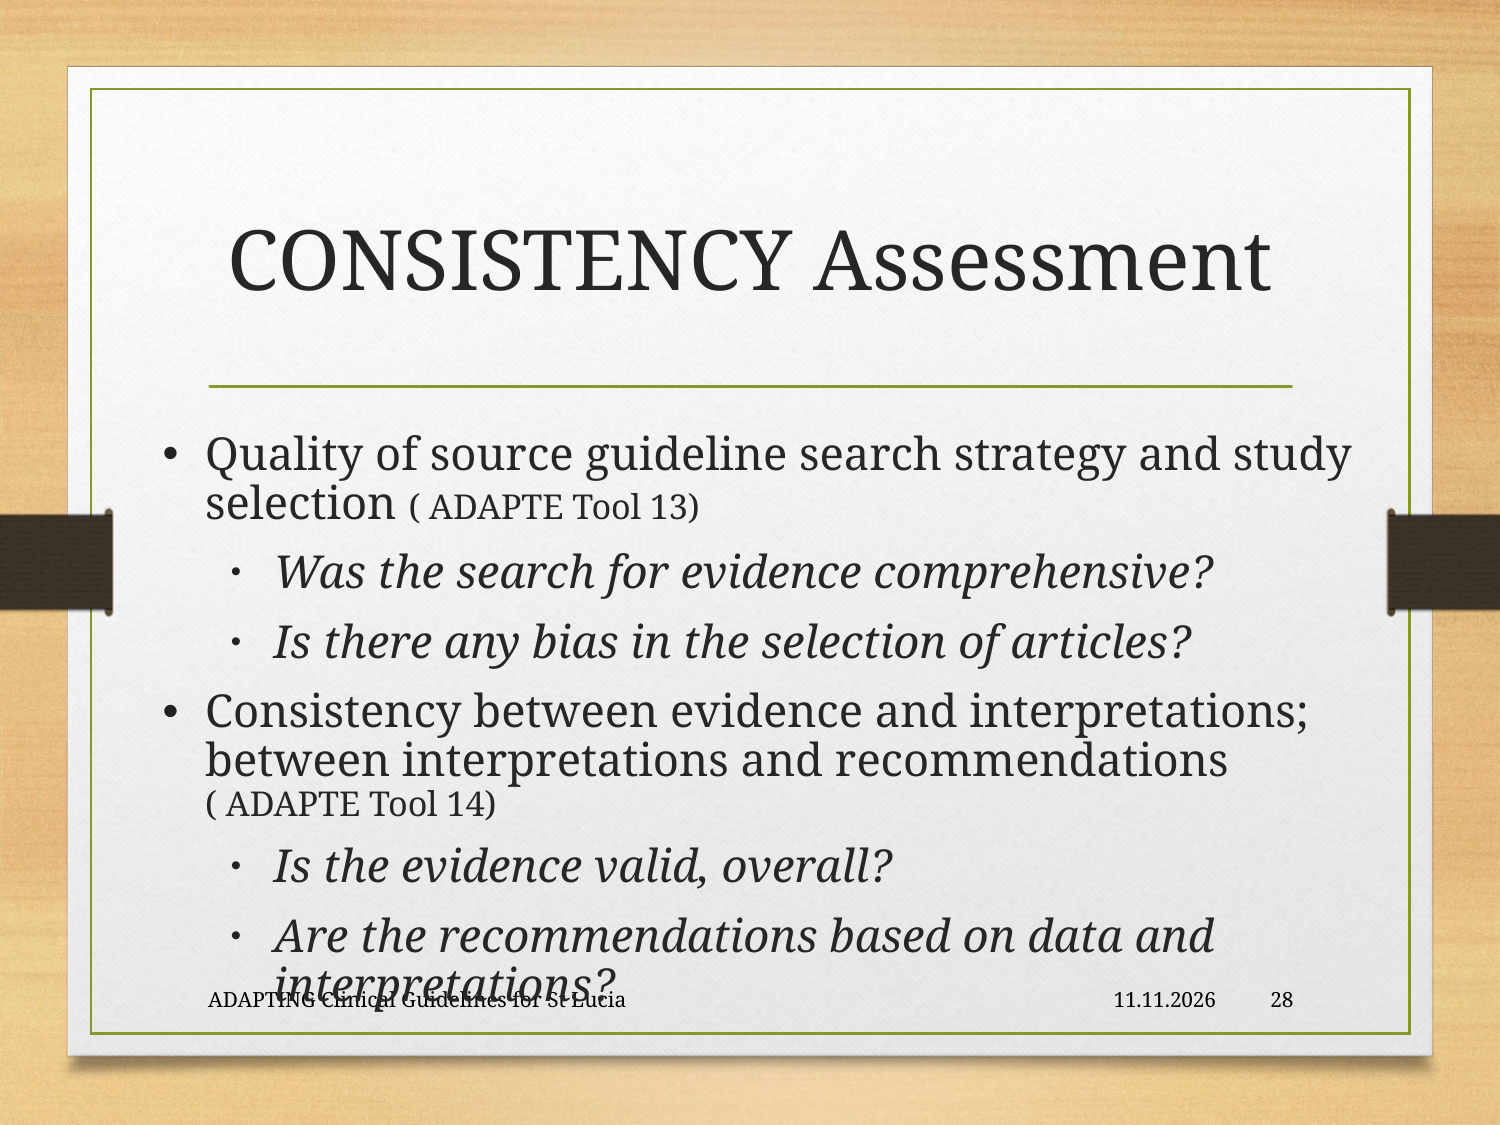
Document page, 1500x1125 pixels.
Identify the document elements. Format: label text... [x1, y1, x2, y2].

title CONSISTENCY Assessment [193, 150, 1309, 365]
slide_number 28 [1243, 977, 1309, 1024]
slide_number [1042, 977, 1232, 1024]
list Quality of source guideline search strategy and study selection ( ADAPTE Tool 13) Was the search for evidence comprehensive? Is there any bias in the selection of articles? Consistency between evidence and interpretations; between interpretations and recommendations ( ADAPTE Tool 14) Is the evidence valid, overall? Are the recommendations based on data and interpretations? [147, 423, 1386, 1024]
footer ADAPTING Clinical Guidelines for St Lucia [193, 977, 1031, 1024]
picture [0, 0, 1500, 1125]
